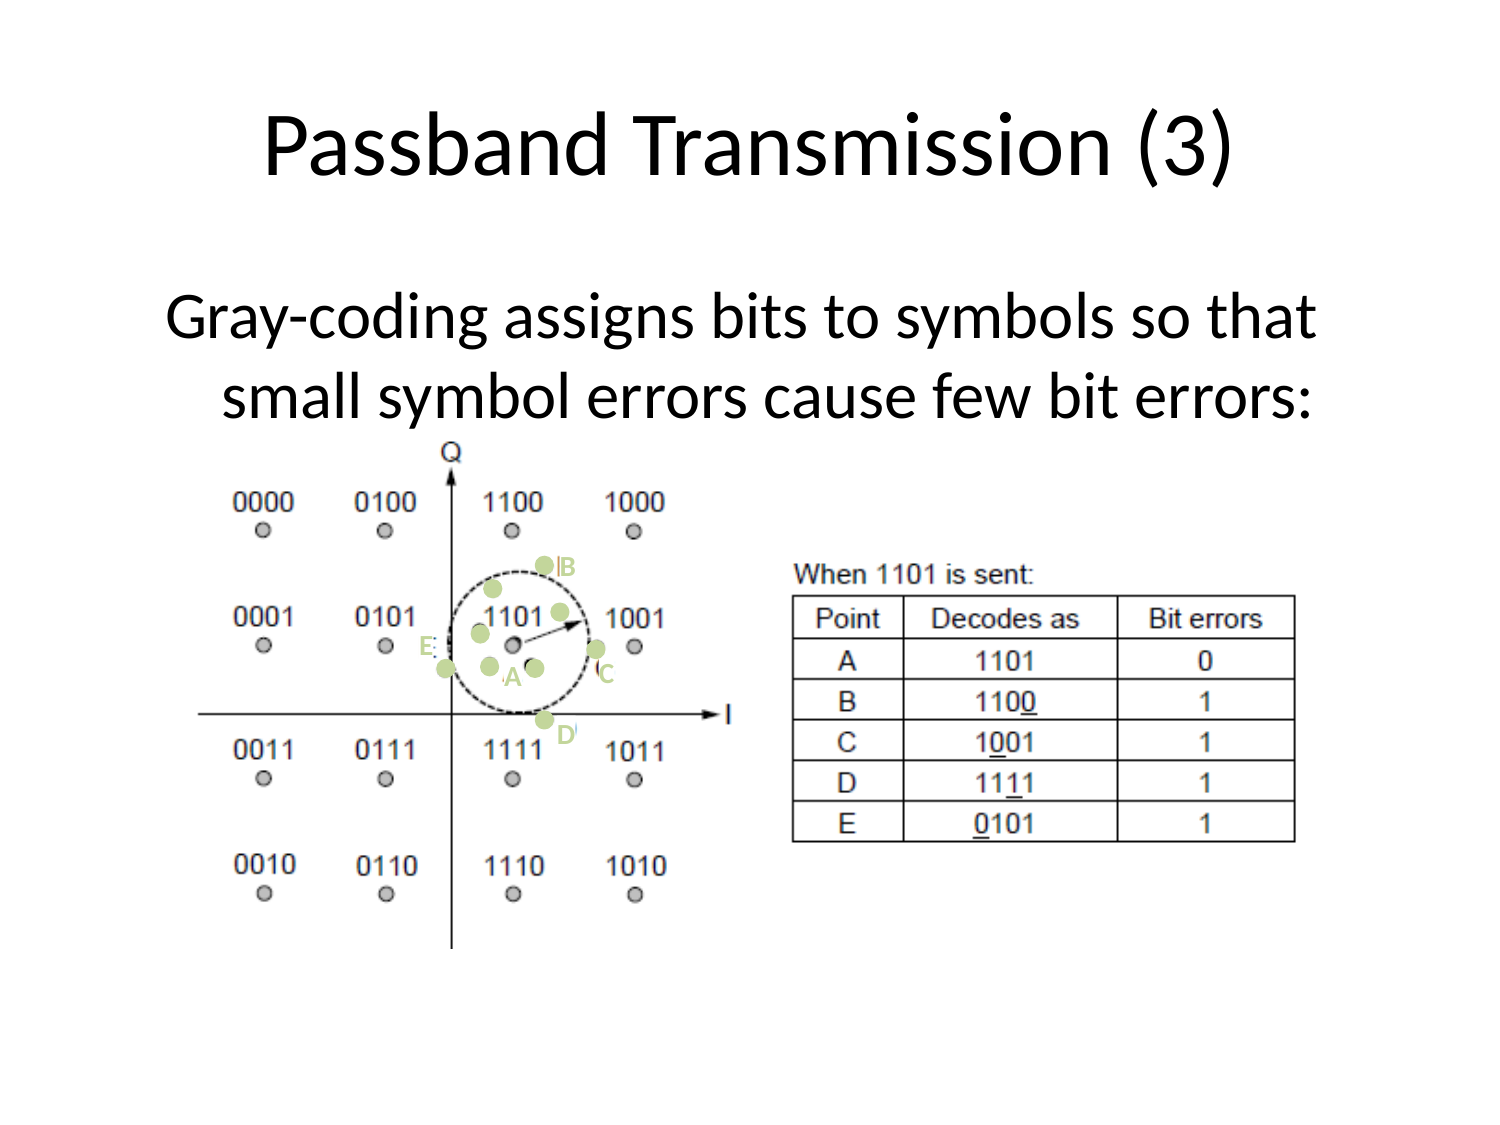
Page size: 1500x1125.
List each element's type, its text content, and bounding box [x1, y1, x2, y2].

list Gray-coding assigns bits to symbols so that small symbol errors cause few bit errors: [150, 264, 1428, 1019]
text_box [180, 435, 1320, 949]
title Passband Transmission (3) [75, 45, 1425, 233]
